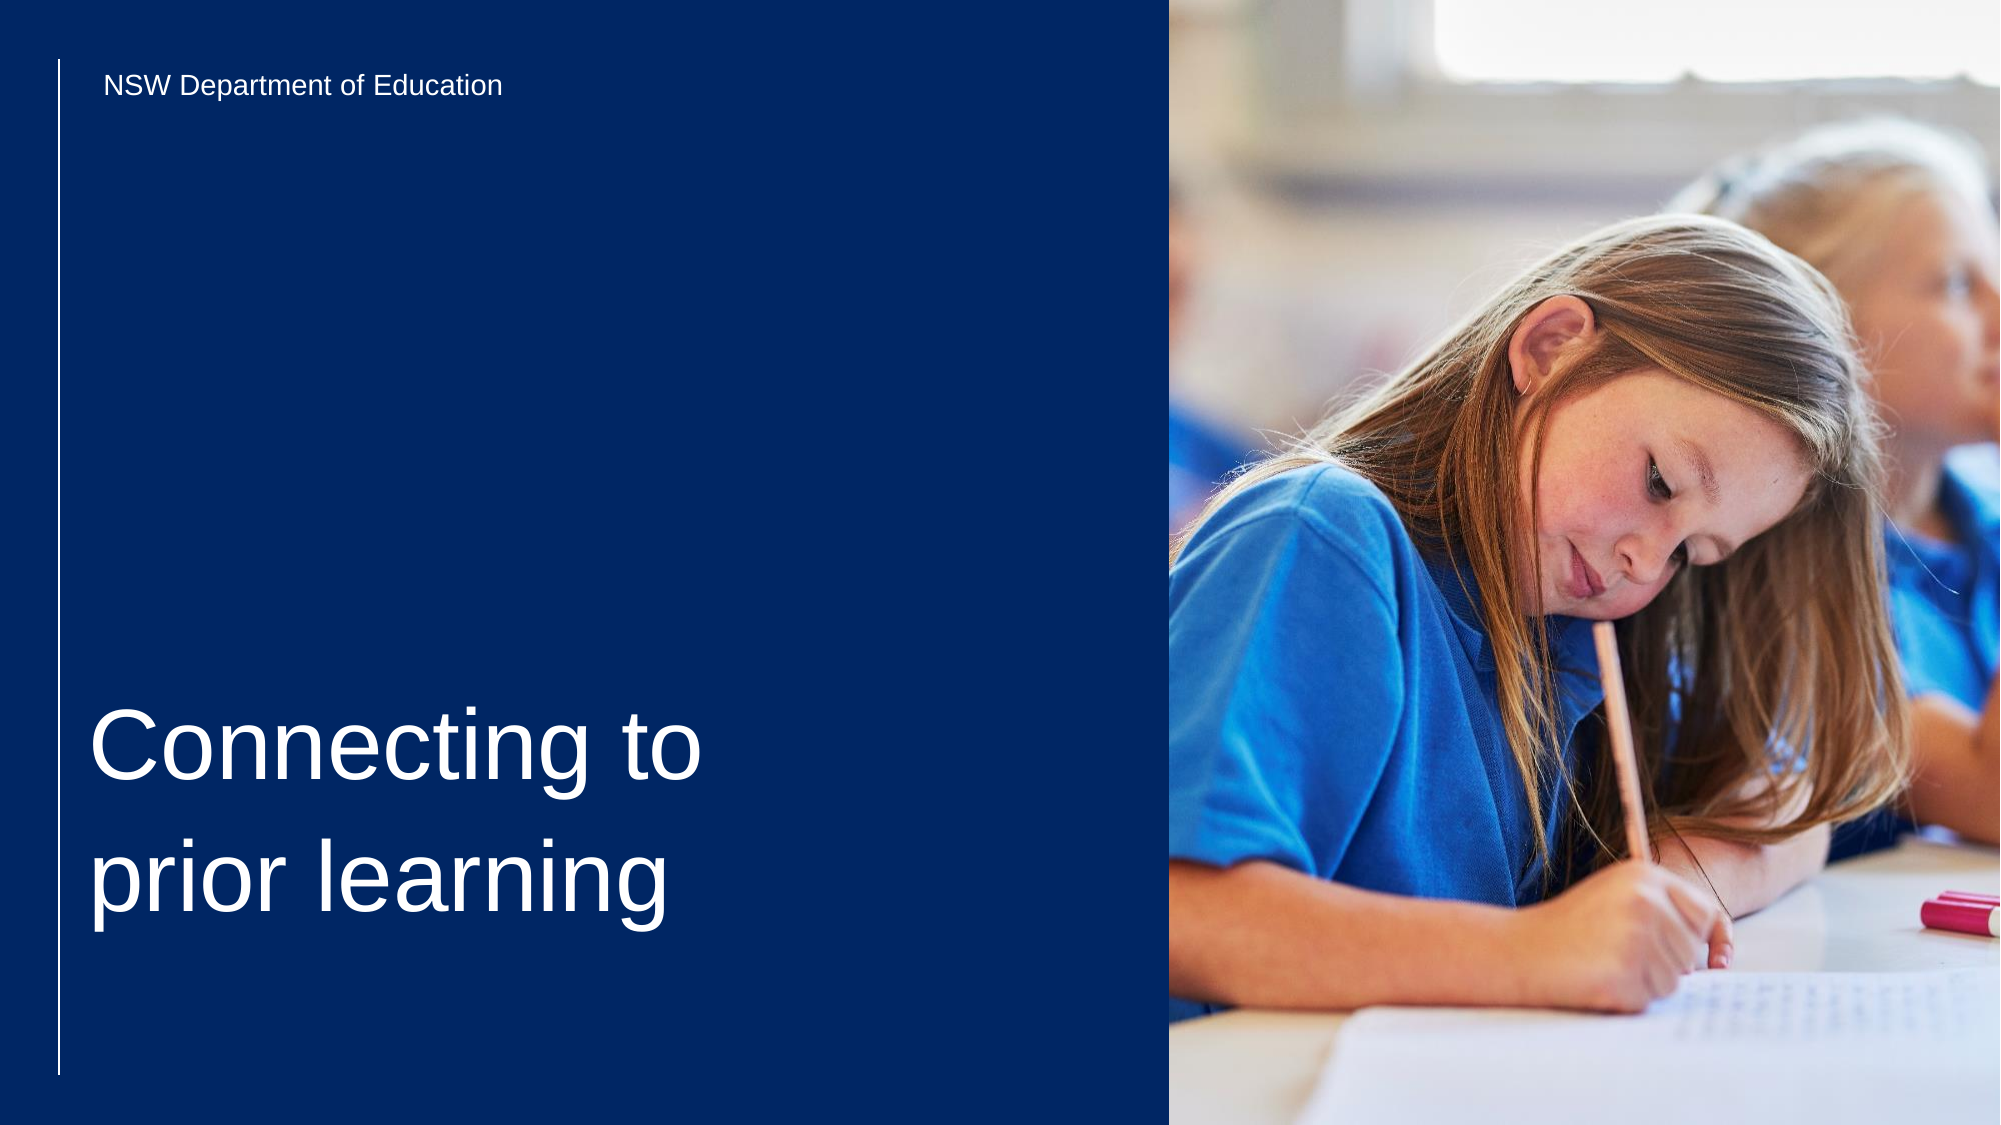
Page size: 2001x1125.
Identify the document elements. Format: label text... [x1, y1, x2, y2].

title Connecting to prior learning [88, 667, 769, 937]
picture [1169, 0, 2000, 1125]
text_box NSW Department of Education [88, 58, 827, 172]
